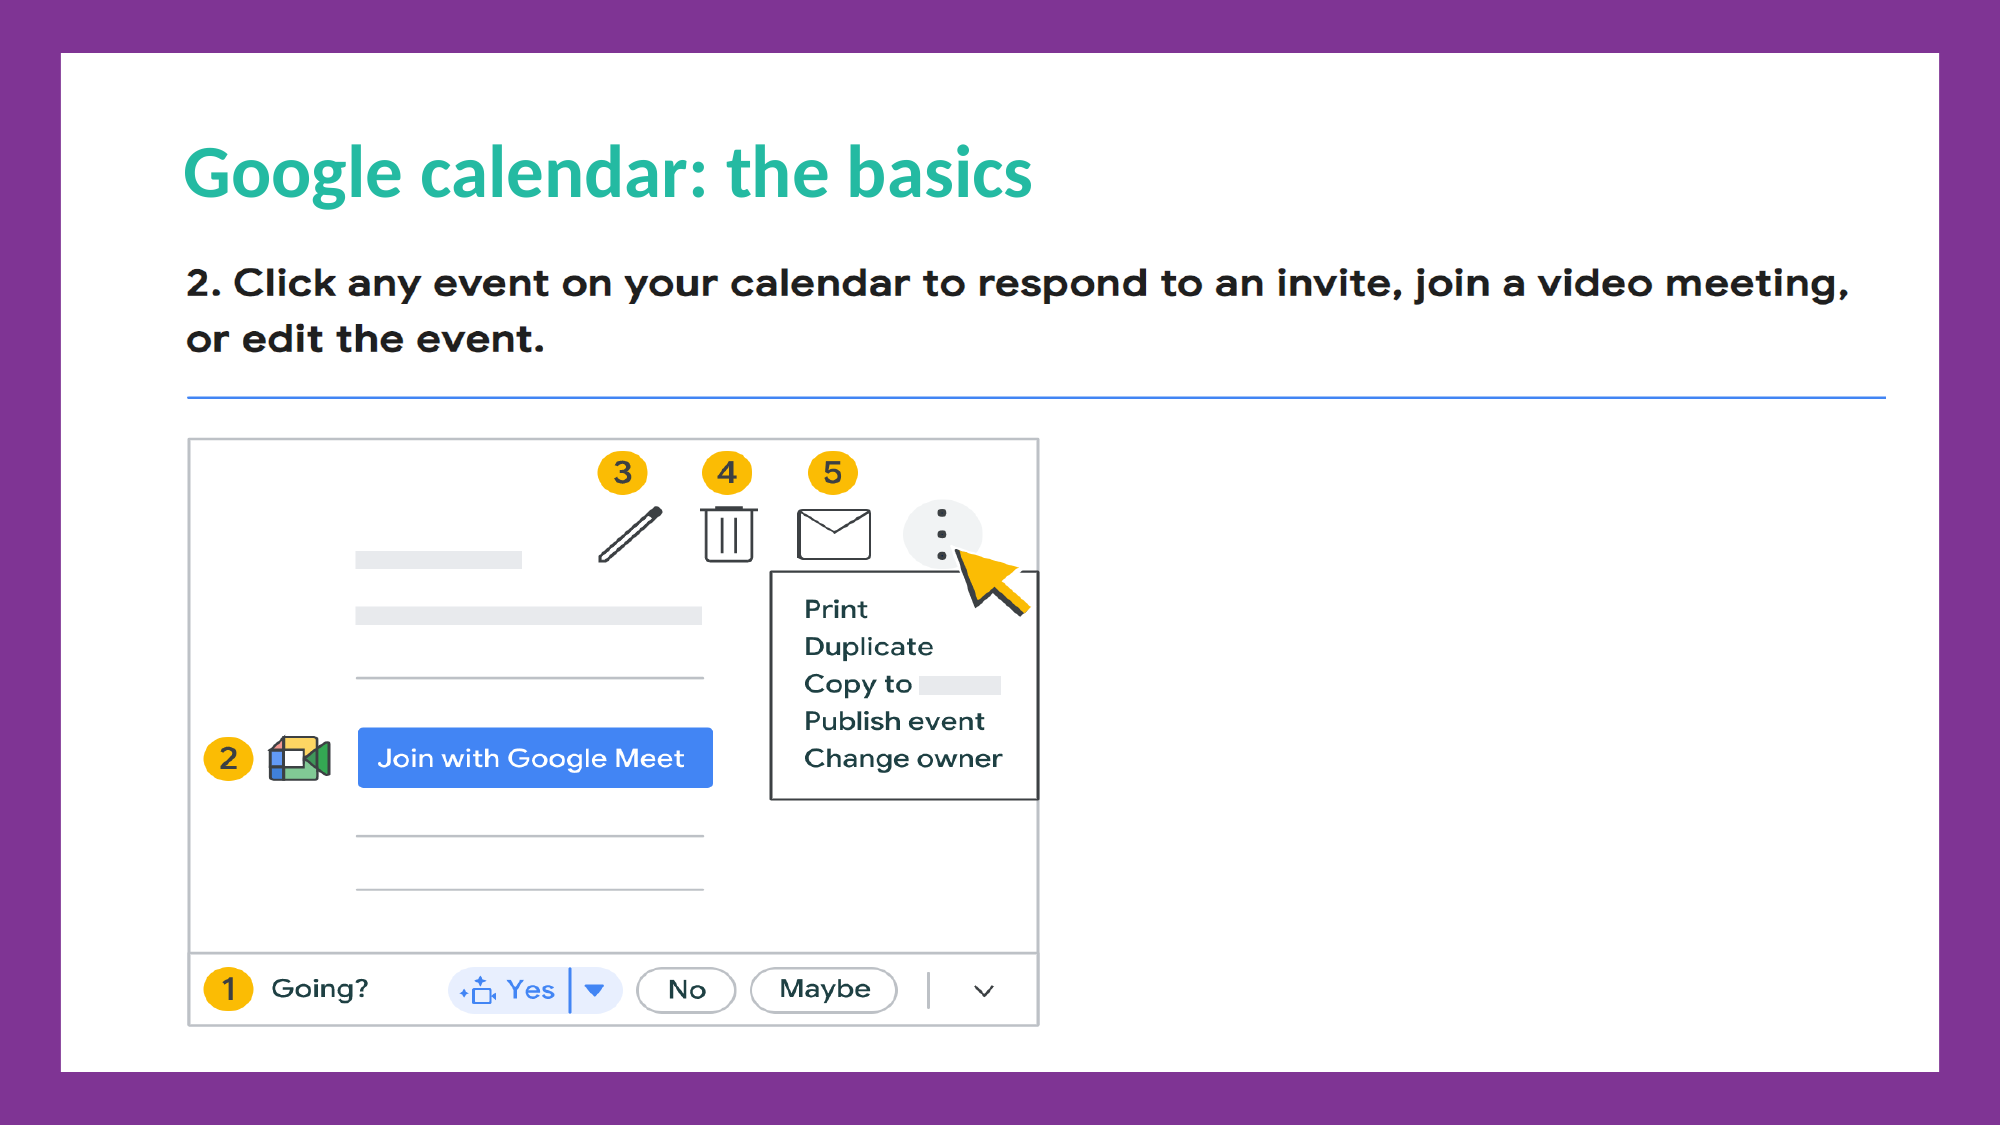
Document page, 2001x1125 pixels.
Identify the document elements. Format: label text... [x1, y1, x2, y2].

picture [168, 250, 1886, 1052]
list Google calendar: the basics [130, 124, 1869, 257]
